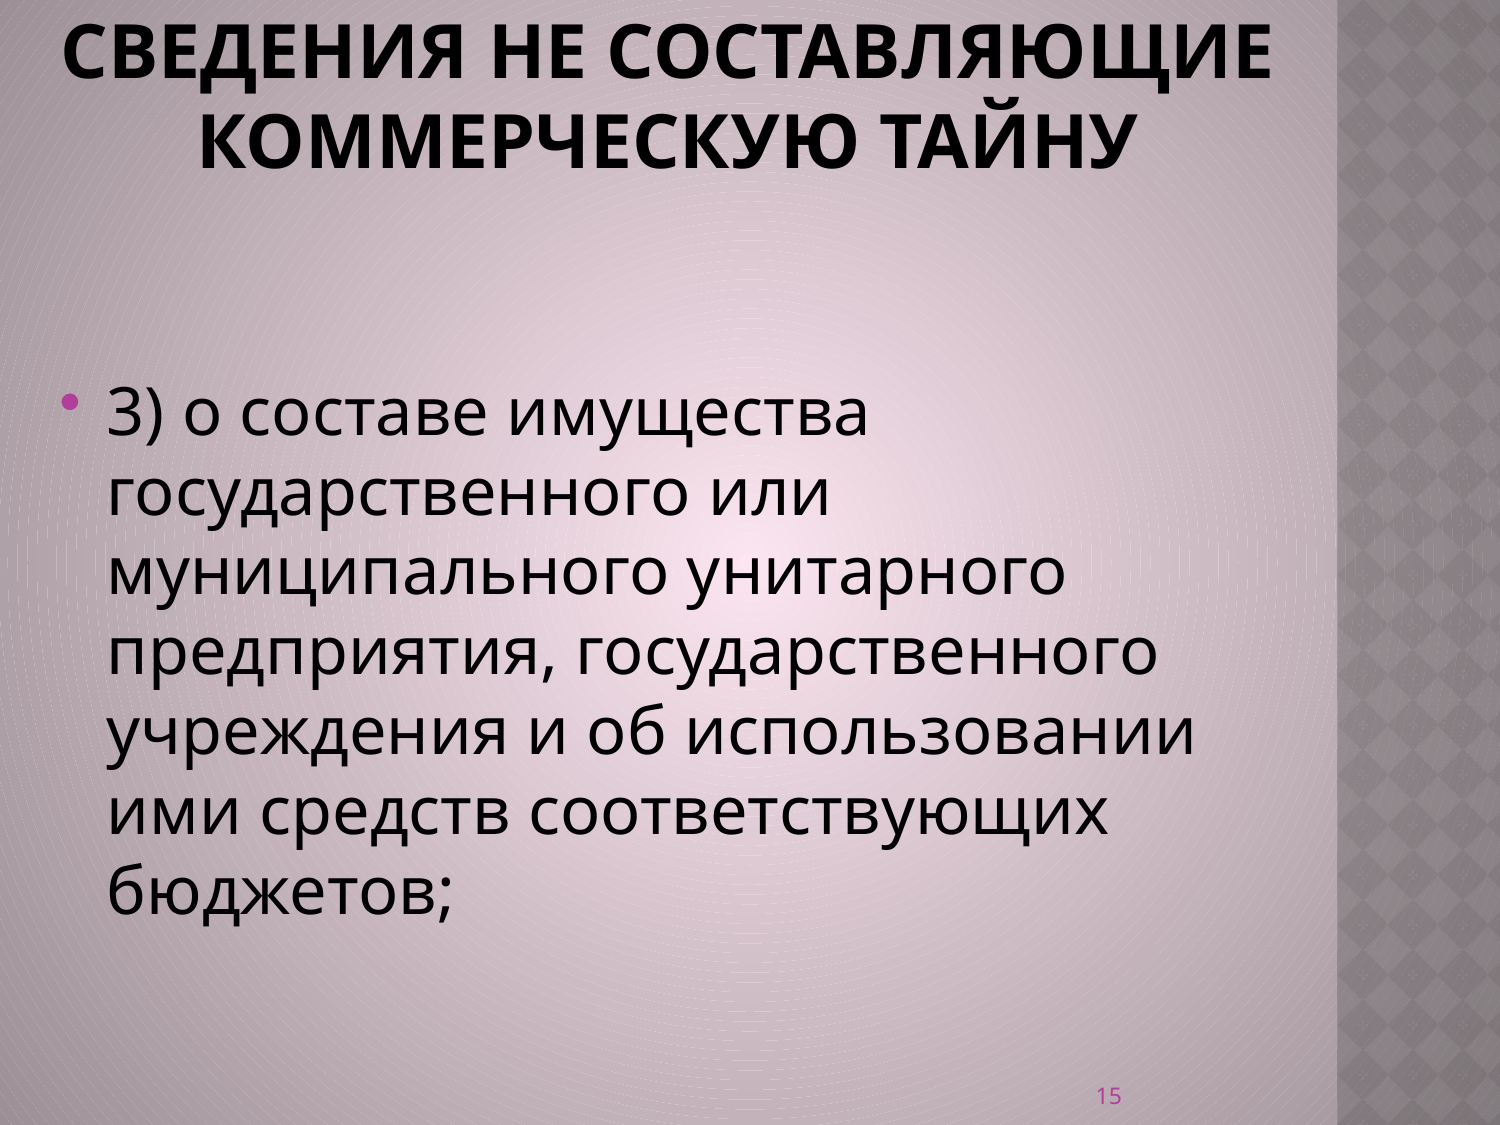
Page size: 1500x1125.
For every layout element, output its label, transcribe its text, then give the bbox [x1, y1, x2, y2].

slide_number 15 [1025, 1075, 1123, 1113]
list 3) о составе имущества государственного или муниципального унитарного предприятия, государственного учреждения и об использовании ими средств соответствующих бюджетов; [46, 175, 1337, 1060]
title Сведения не составляющие коммерческую тайну [0, 0, 1336, 188]
